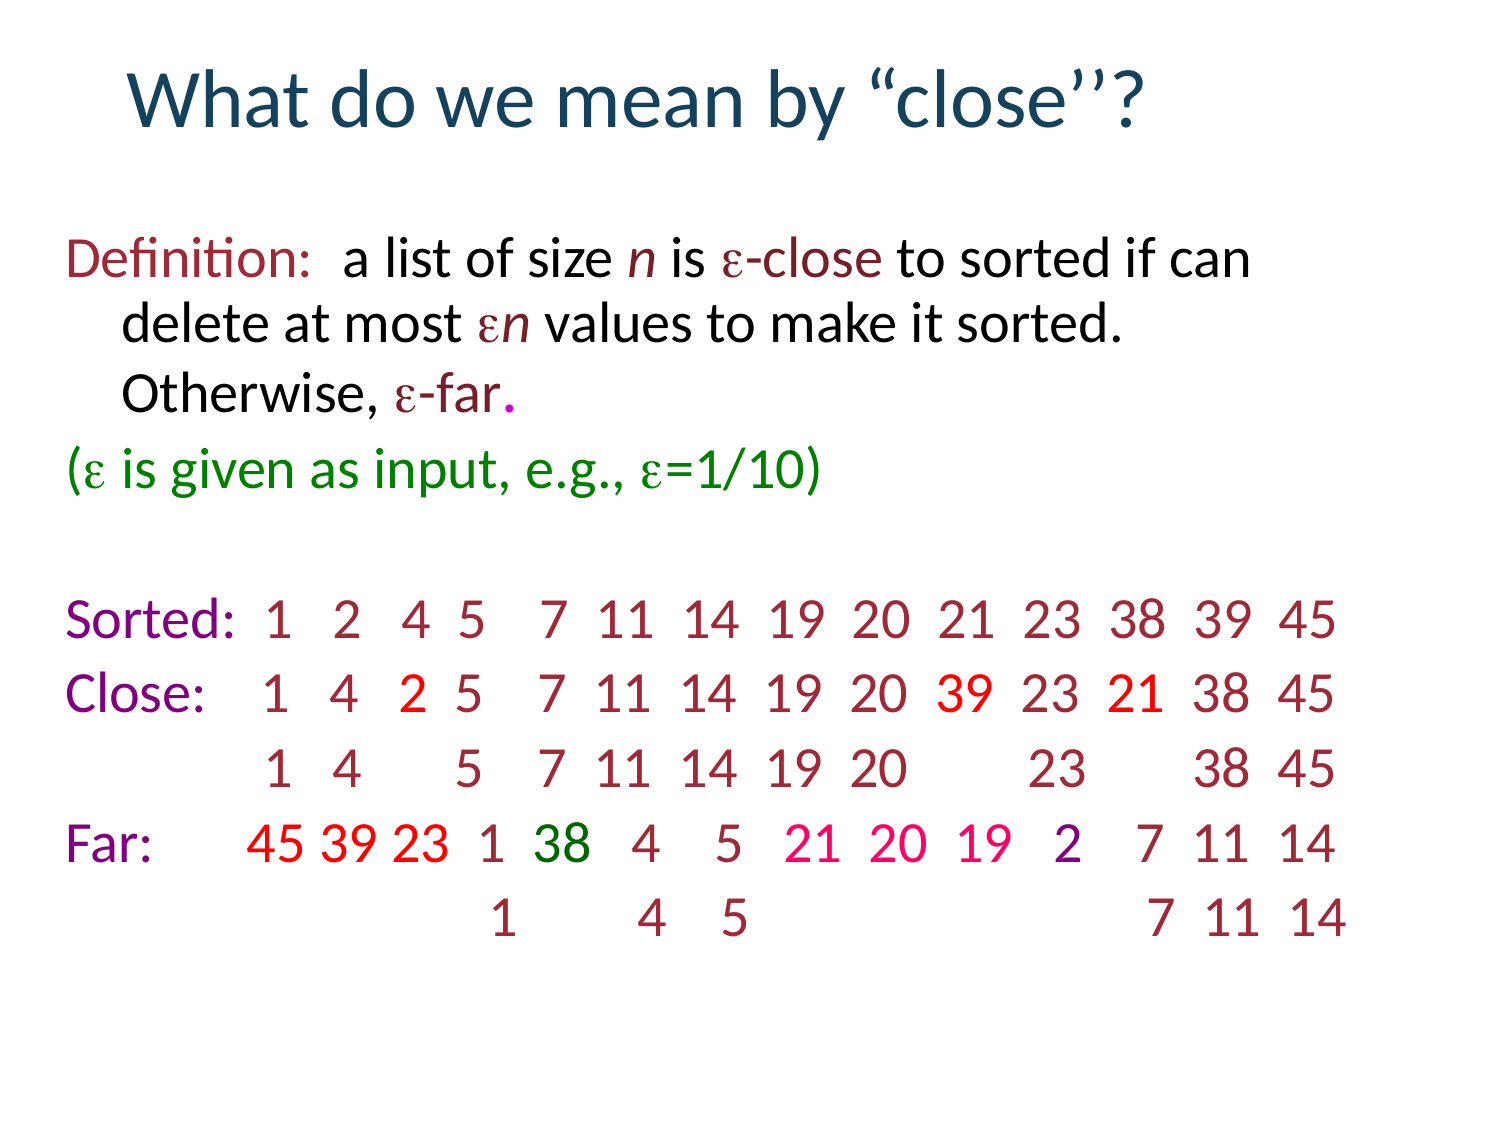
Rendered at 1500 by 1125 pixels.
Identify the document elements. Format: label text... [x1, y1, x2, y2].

title What do we mean by “close’’? [0, 0, 1313, 188]
list Definition: a list of size n is -close to sorted if can delete at most n values to make it sorted. Otherwise, -far. ( is given as input, e.g., =1/10) Sorted: 1 2 4 5 7 11 14 19 20 21 23 38 39 45 Close: 1 4 2 5 7 11 14 19 20 39 23 21 38 45 1 4 5 7 11 14 19 20 23 38 45 Far: 45 39 23 1 38 4 5 21 20 19 2 7 11 14 1 4 5 7 11 14 [50, 212, 1400, 955]
